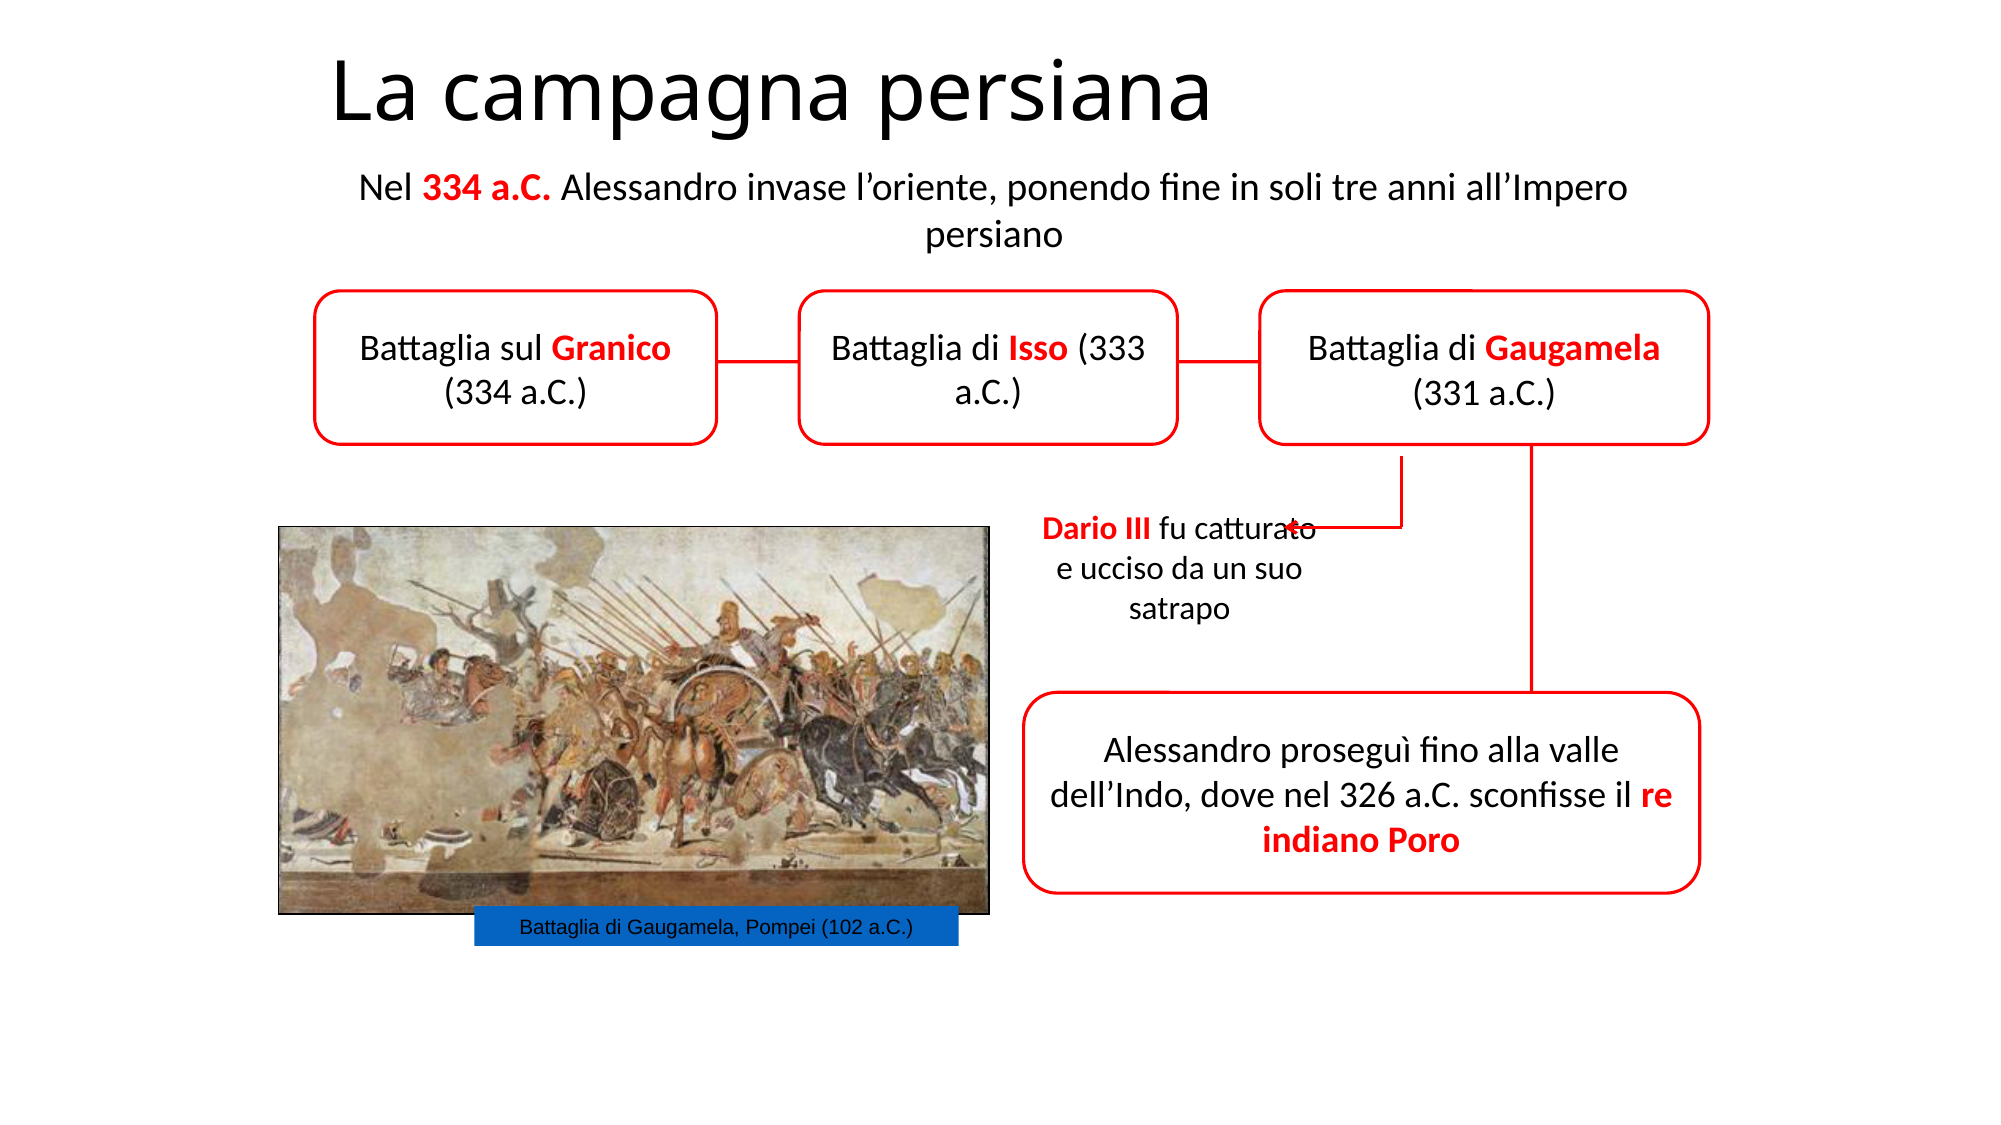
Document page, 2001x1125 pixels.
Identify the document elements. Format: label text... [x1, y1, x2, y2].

text_box Battaglia di Gaugamela (331 a.C.) [1259, 290, 1709, 445]
text_box Dario III fu catturato e ucciso da un suo satrapo [1026, 488, 1333, 643]
title La campagna persiana [314, 31, 1665, 157]
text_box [279, 527, 989, 947]
text_box Alessandro proseguì fino alla valle dell’Indo, dove nel 326 a.C. sconfisse il re indiano Poro [1023, 692, 1700, 894]
text_box Battaglia sul Granico (334 a.C.) [314, 290, 717, 445]
text_box Nel 334 a.C. Alessandro invase l’oriente, ponendo fine in soli tre anni all’Impero persiano [267, 160, 1721, 256]
text_box Battaglia di Isso (333 a.C.) [799, 290, 1178, 445]
